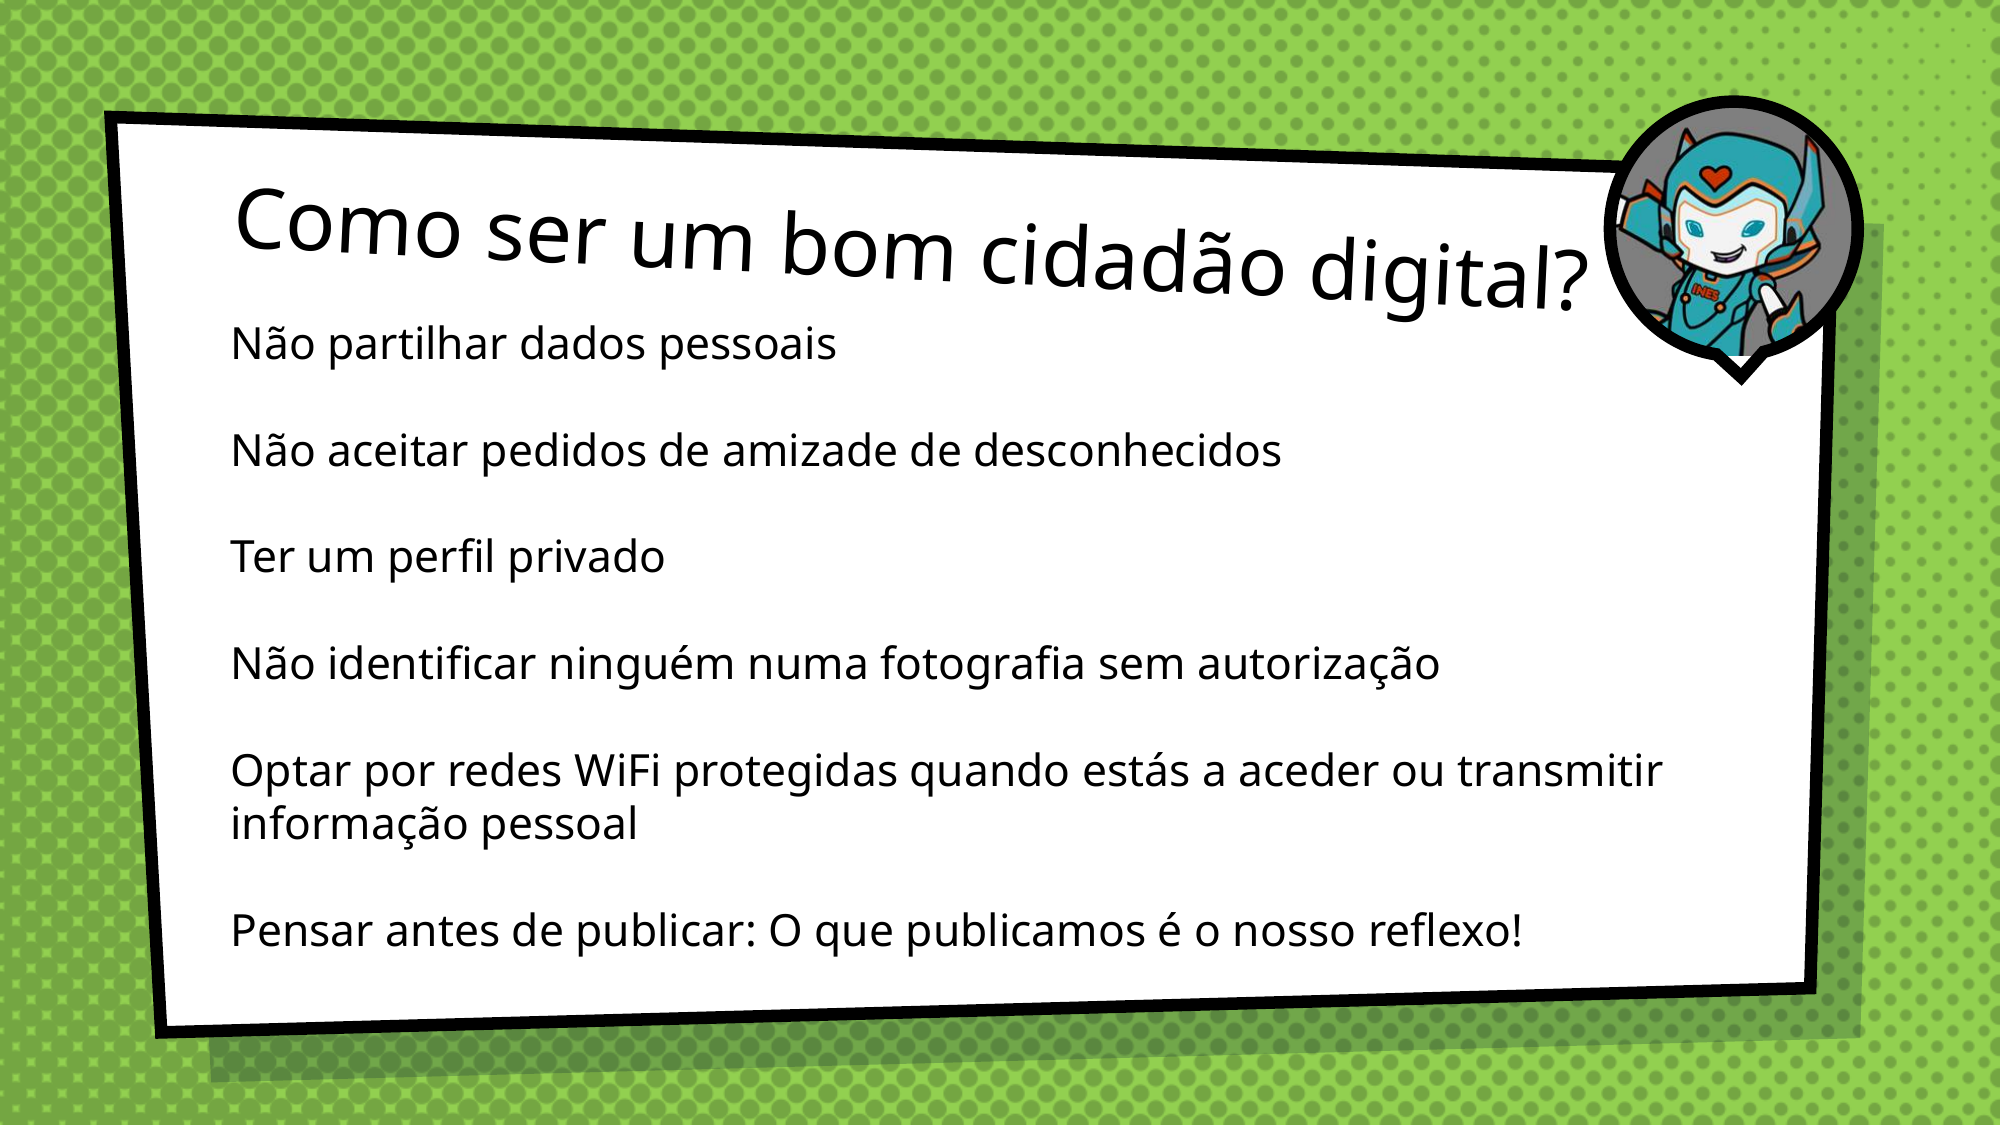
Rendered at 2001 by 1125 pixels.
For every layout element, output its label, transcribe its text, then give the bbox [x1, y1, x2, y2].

text_box Como ser um bom cidadão digital? [210, 117, 1604, 295]
text_box Não partilhar dados pessoais Não aceitar pedidos de amizade de desconhecidos Ter um perfil privado Não identificar ninguém numa fotografia sem autorização Optar por redes WiFi protegidas quando estás a aceder ou transmitir informação pessoal Pensar antes de publicar: O que publicamos é o nosso reflexo! [210, 295, 1701, 922]
picture [1609, 101, 1859, 356]
